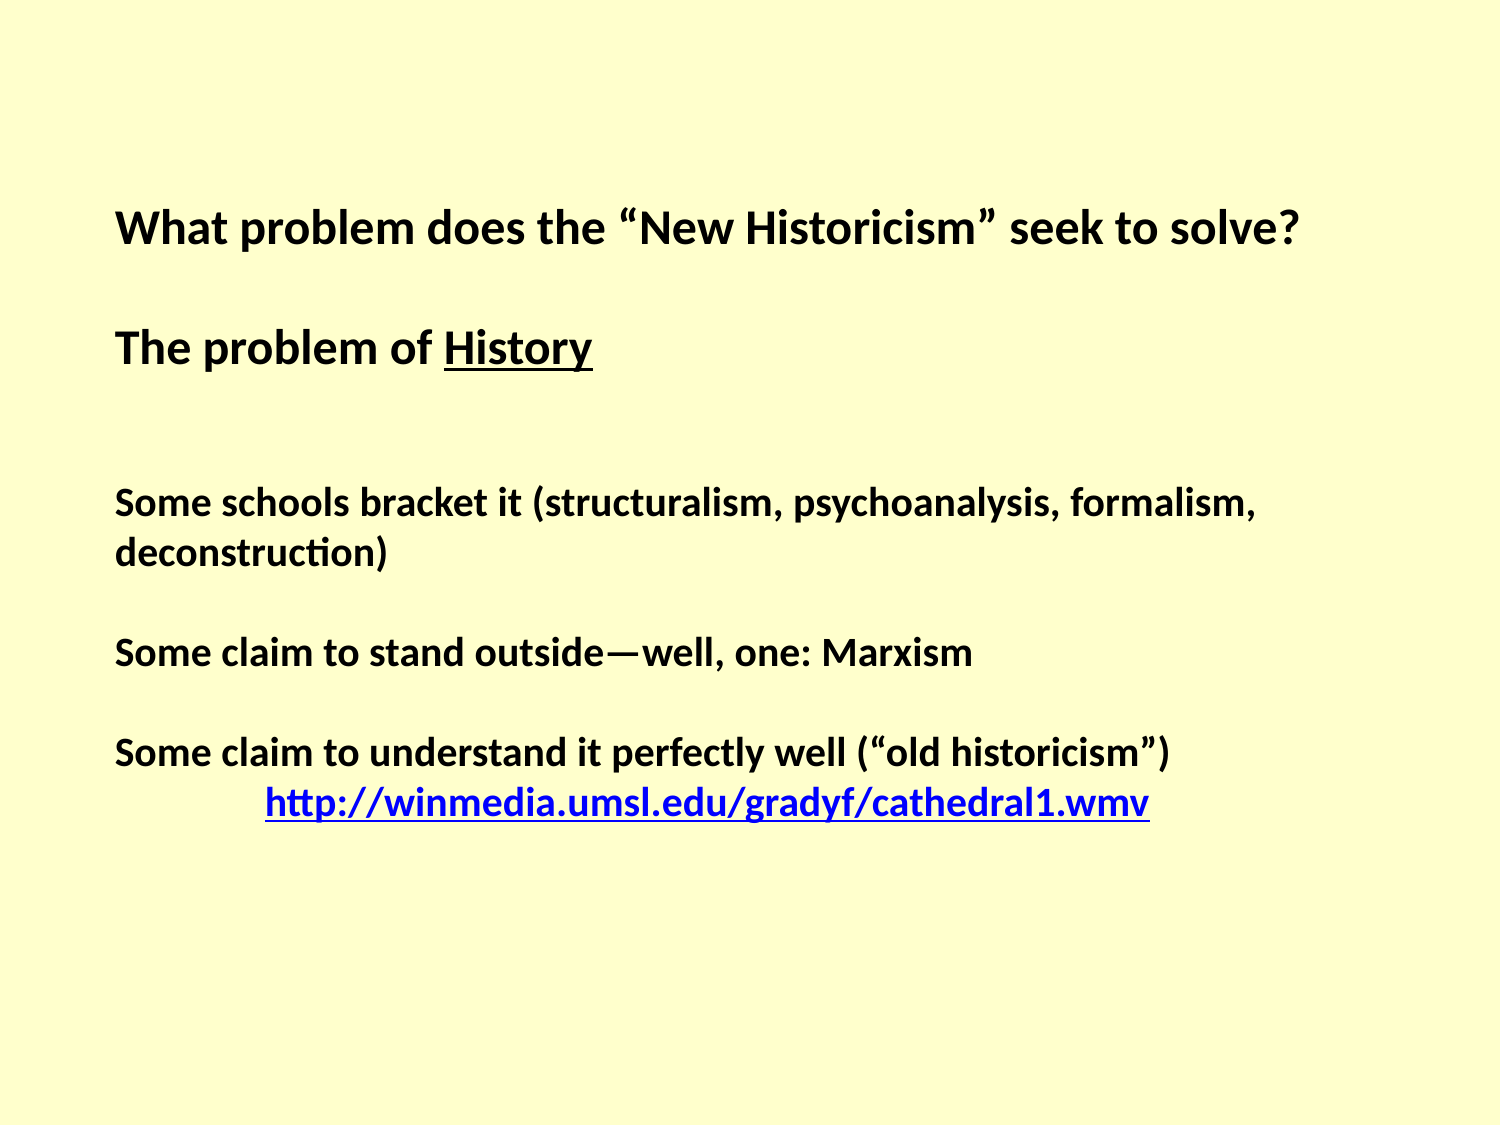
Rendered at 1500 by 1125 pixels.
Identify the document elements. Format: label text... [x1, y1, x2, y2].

text_box What problem does the “New Historicism” seek to solve? The problem of History Some schools bracket it (structuralism, psychoanalysis, formalism, deconstruction) Some claim to stand outside—well, one: Marxism Some claim to understand it perfectly well (“old historicism”) http://winmedia.umsl.edu/gradyf/cathedral1.wmv [99, 187, 1413, 928]
